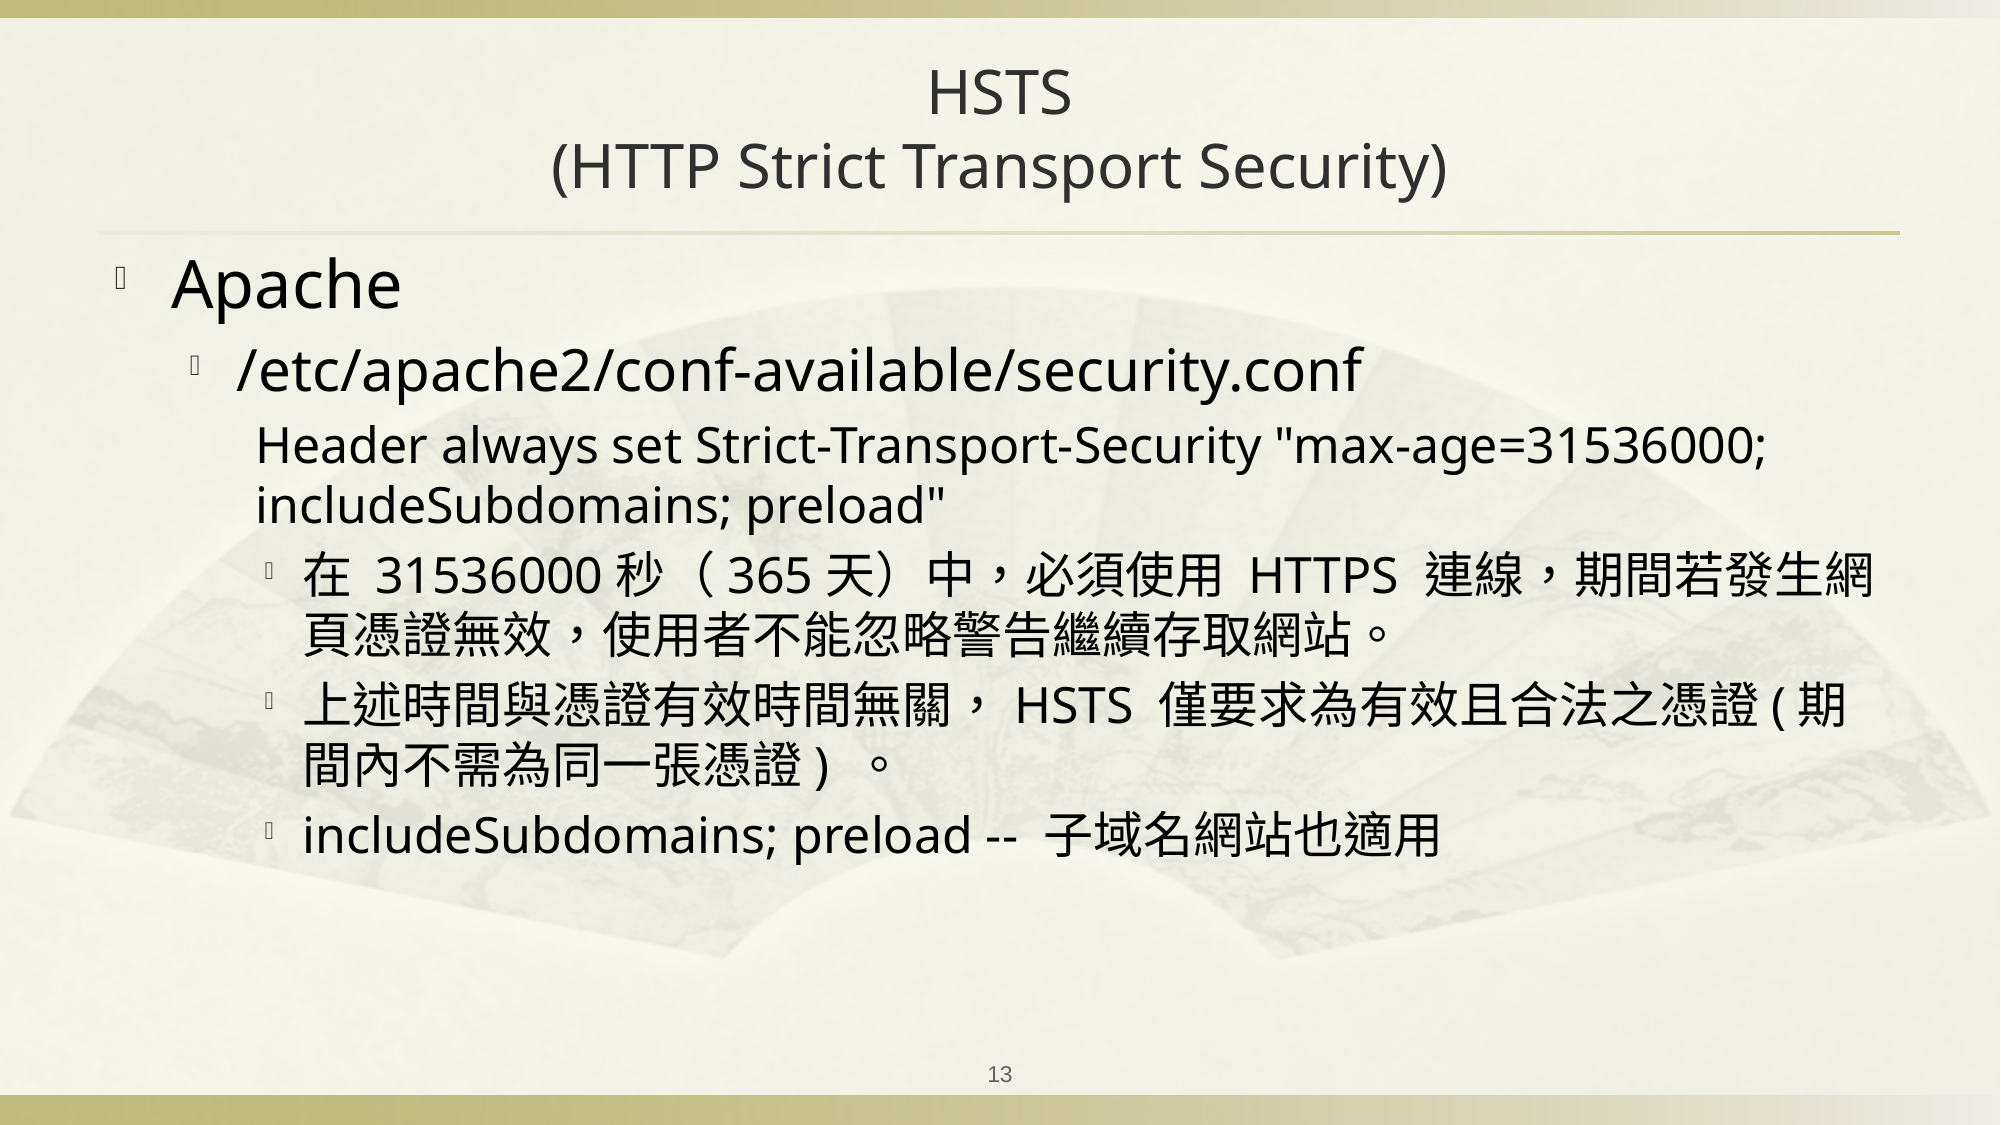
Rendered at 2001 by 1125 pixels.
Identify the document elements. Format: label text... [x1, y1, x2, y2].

slide_number 13 [900, 1050, 1100, 1097]
list Apache /etc/apache2/conf-available/security.conf Header always set Strict-Transport-Security "max-age=31536000; includeSubdomains; preload" 在 31536000秒（365天）中，必須使用 HTTPS 連線，期間若發生網頁憑證無效，使用者不能忽略警告繼續存取網站。 上述時間與憑證有效時間無關，HSTS 僅要求為有效且合法之憑證(期間內不需為同一張憑證) 。 includeSubdomains; preload -- 子域名網站也適用 [99, 234, 1900, 1032]
title HSTS (HTTP Strict Transport Security) [99, 45, 1900, 209]
